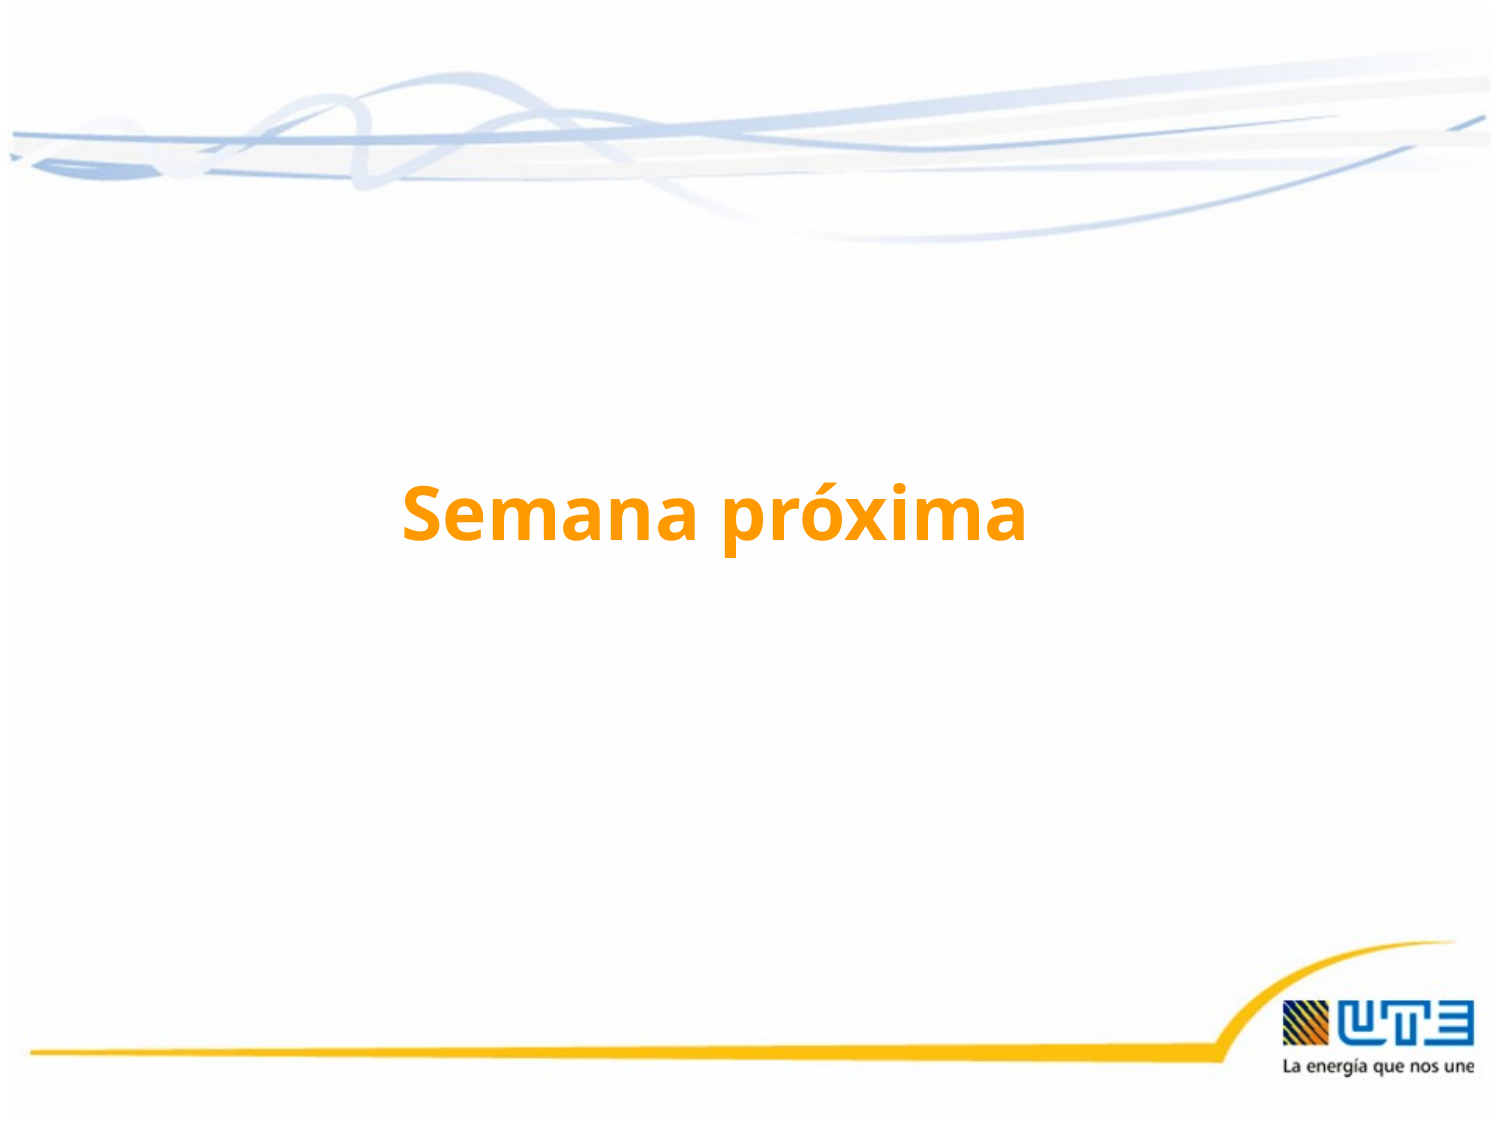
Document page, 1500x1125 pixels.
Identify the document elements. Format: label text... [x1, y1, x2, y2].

text_box 31/07/2015 [75, 1024, 425, 1103]
picture [7, 6, 1493, 1118]
title Semana próxima [40, 432, 1392, 590]
text_box 14 [1074, 1024, 1425, 1103]
